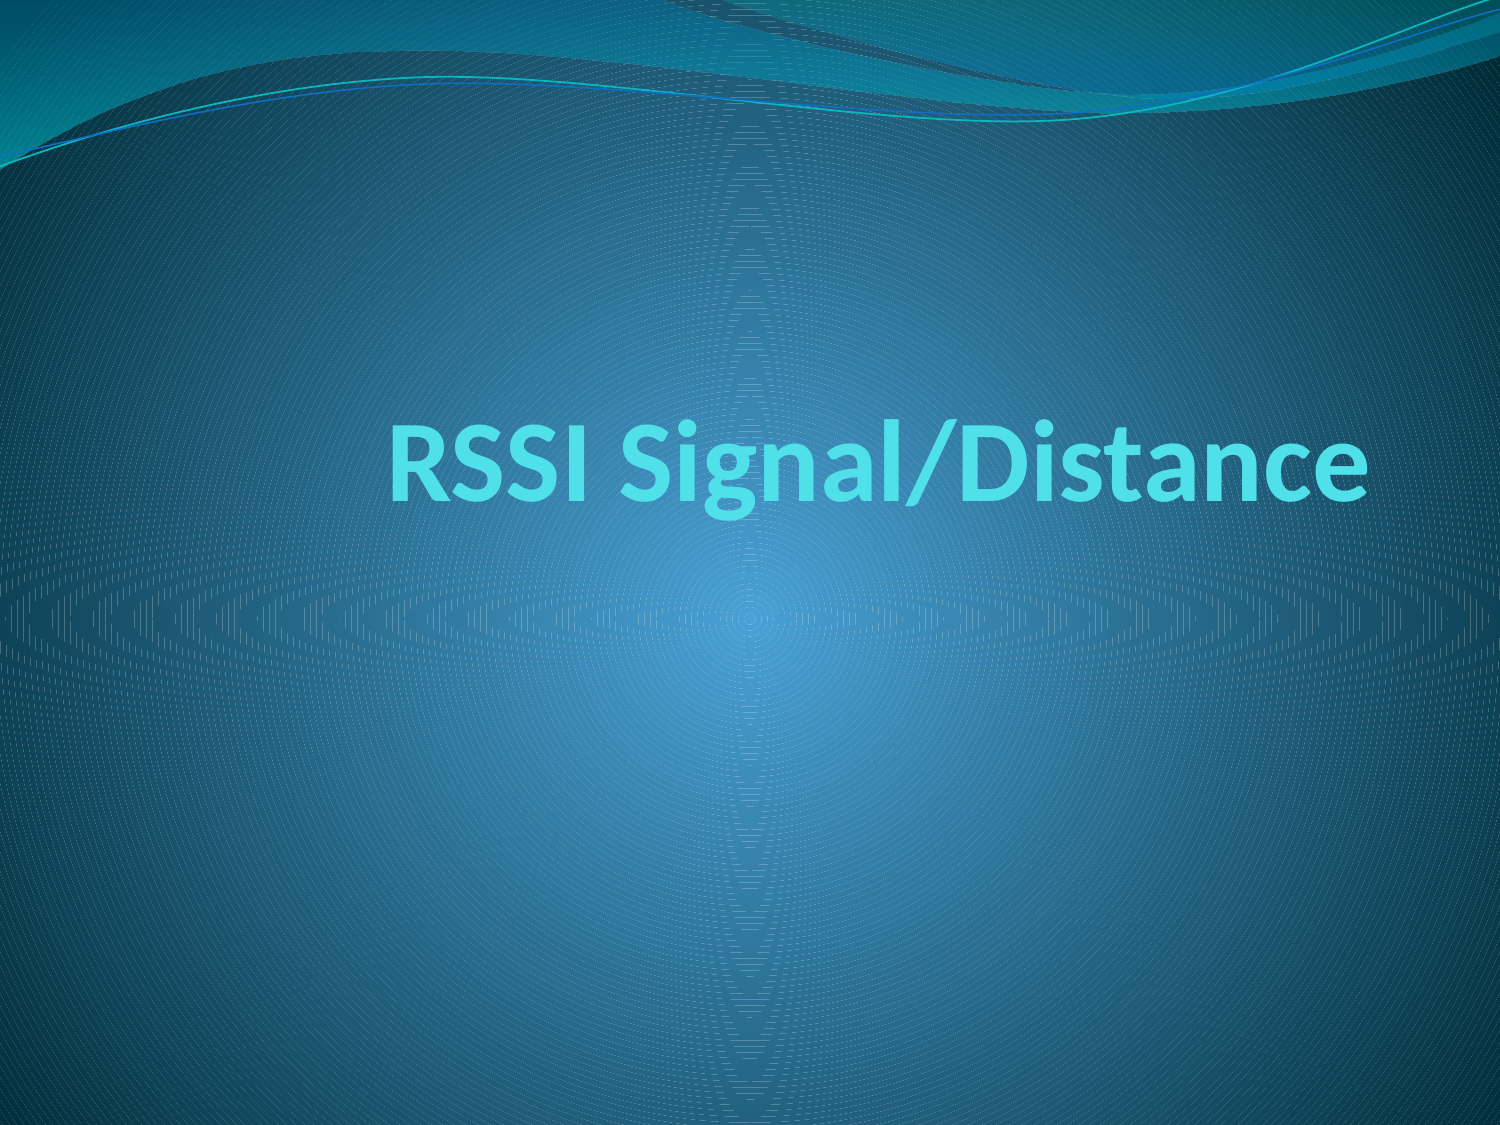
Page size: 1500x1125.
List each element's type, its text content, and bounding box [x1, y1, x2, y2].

title RSSI Signal/Distance [87, 224, 1376, 525]
